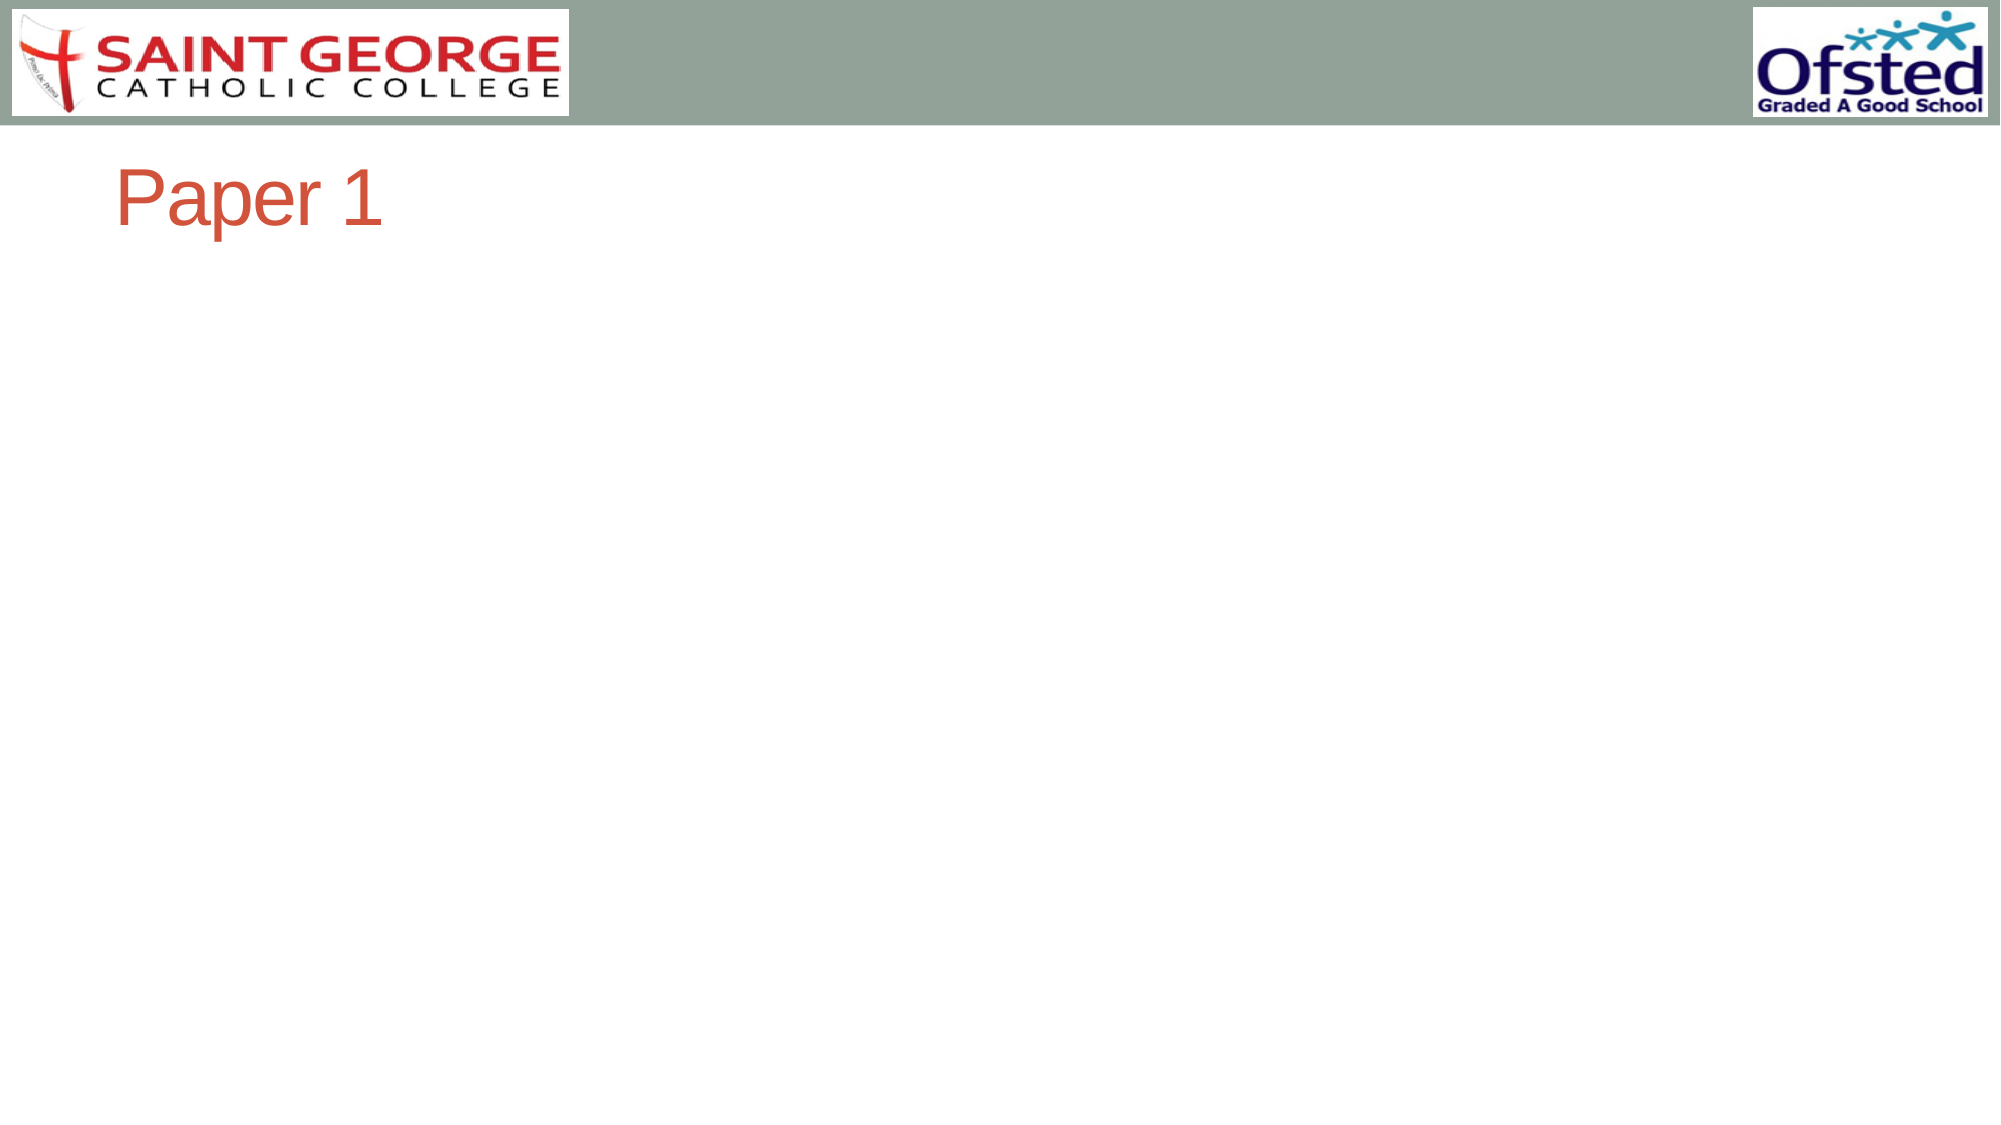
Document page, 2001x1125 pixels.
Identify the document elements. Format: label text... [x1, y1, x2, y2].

title Paper 1 [99, 137, 1900, 250]
picture [12, 9, 569, 116]
picture [1753, 7, 1988, 117]
